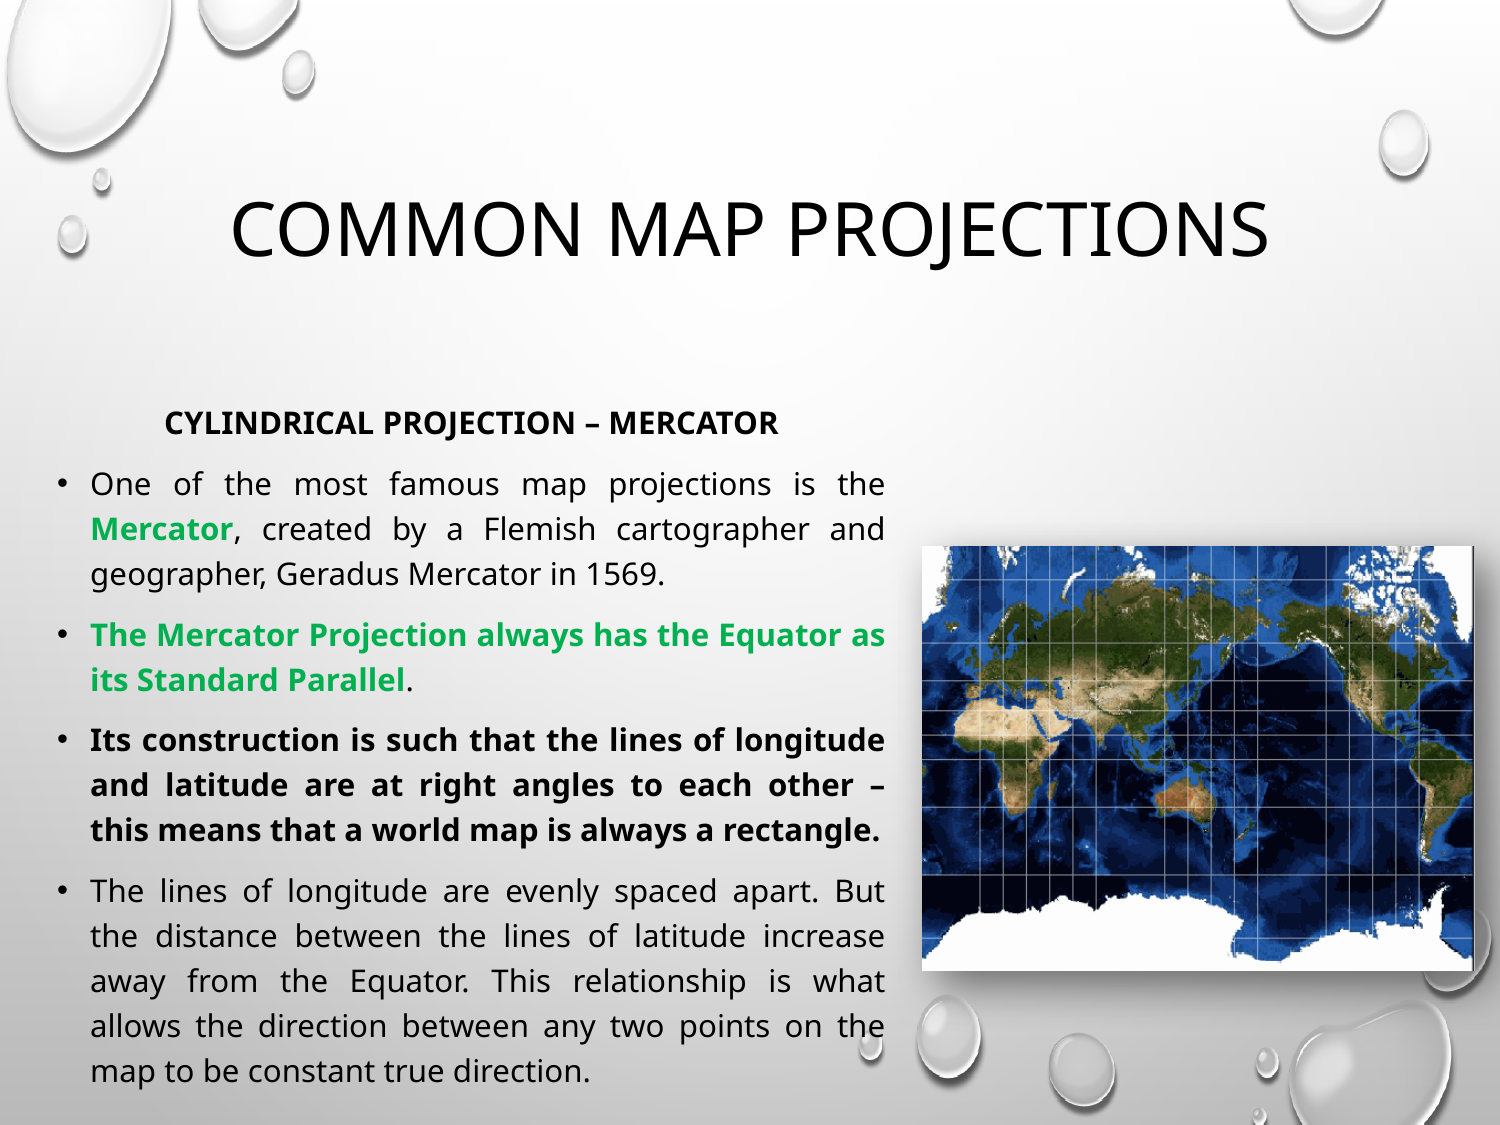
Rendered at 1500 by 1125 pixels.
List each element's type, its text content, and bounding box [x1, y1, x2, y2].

picture [0, 0, 1500, 1125]
title Common map projections [112, 101, 1388, 364]
list Cylindrical Projection – Mercator One of the most famous map projections is the Mercator, created by a Flemish cartographer and geographer, Geradus Mercator in 1569. The Mercator Projection always has the Equator as its Standard Parallel. Its construction is such that the lines of longitude and latitude are at right angles to each other – this means that a world map is always a rectangle. The lines of longitude are evenly spaced apart. But the distance between the lines of latitude increase away from the Equator. This relationship is what allows the direction between any two points on the map to be constant true direction. [42, 388, 902, 1102]
